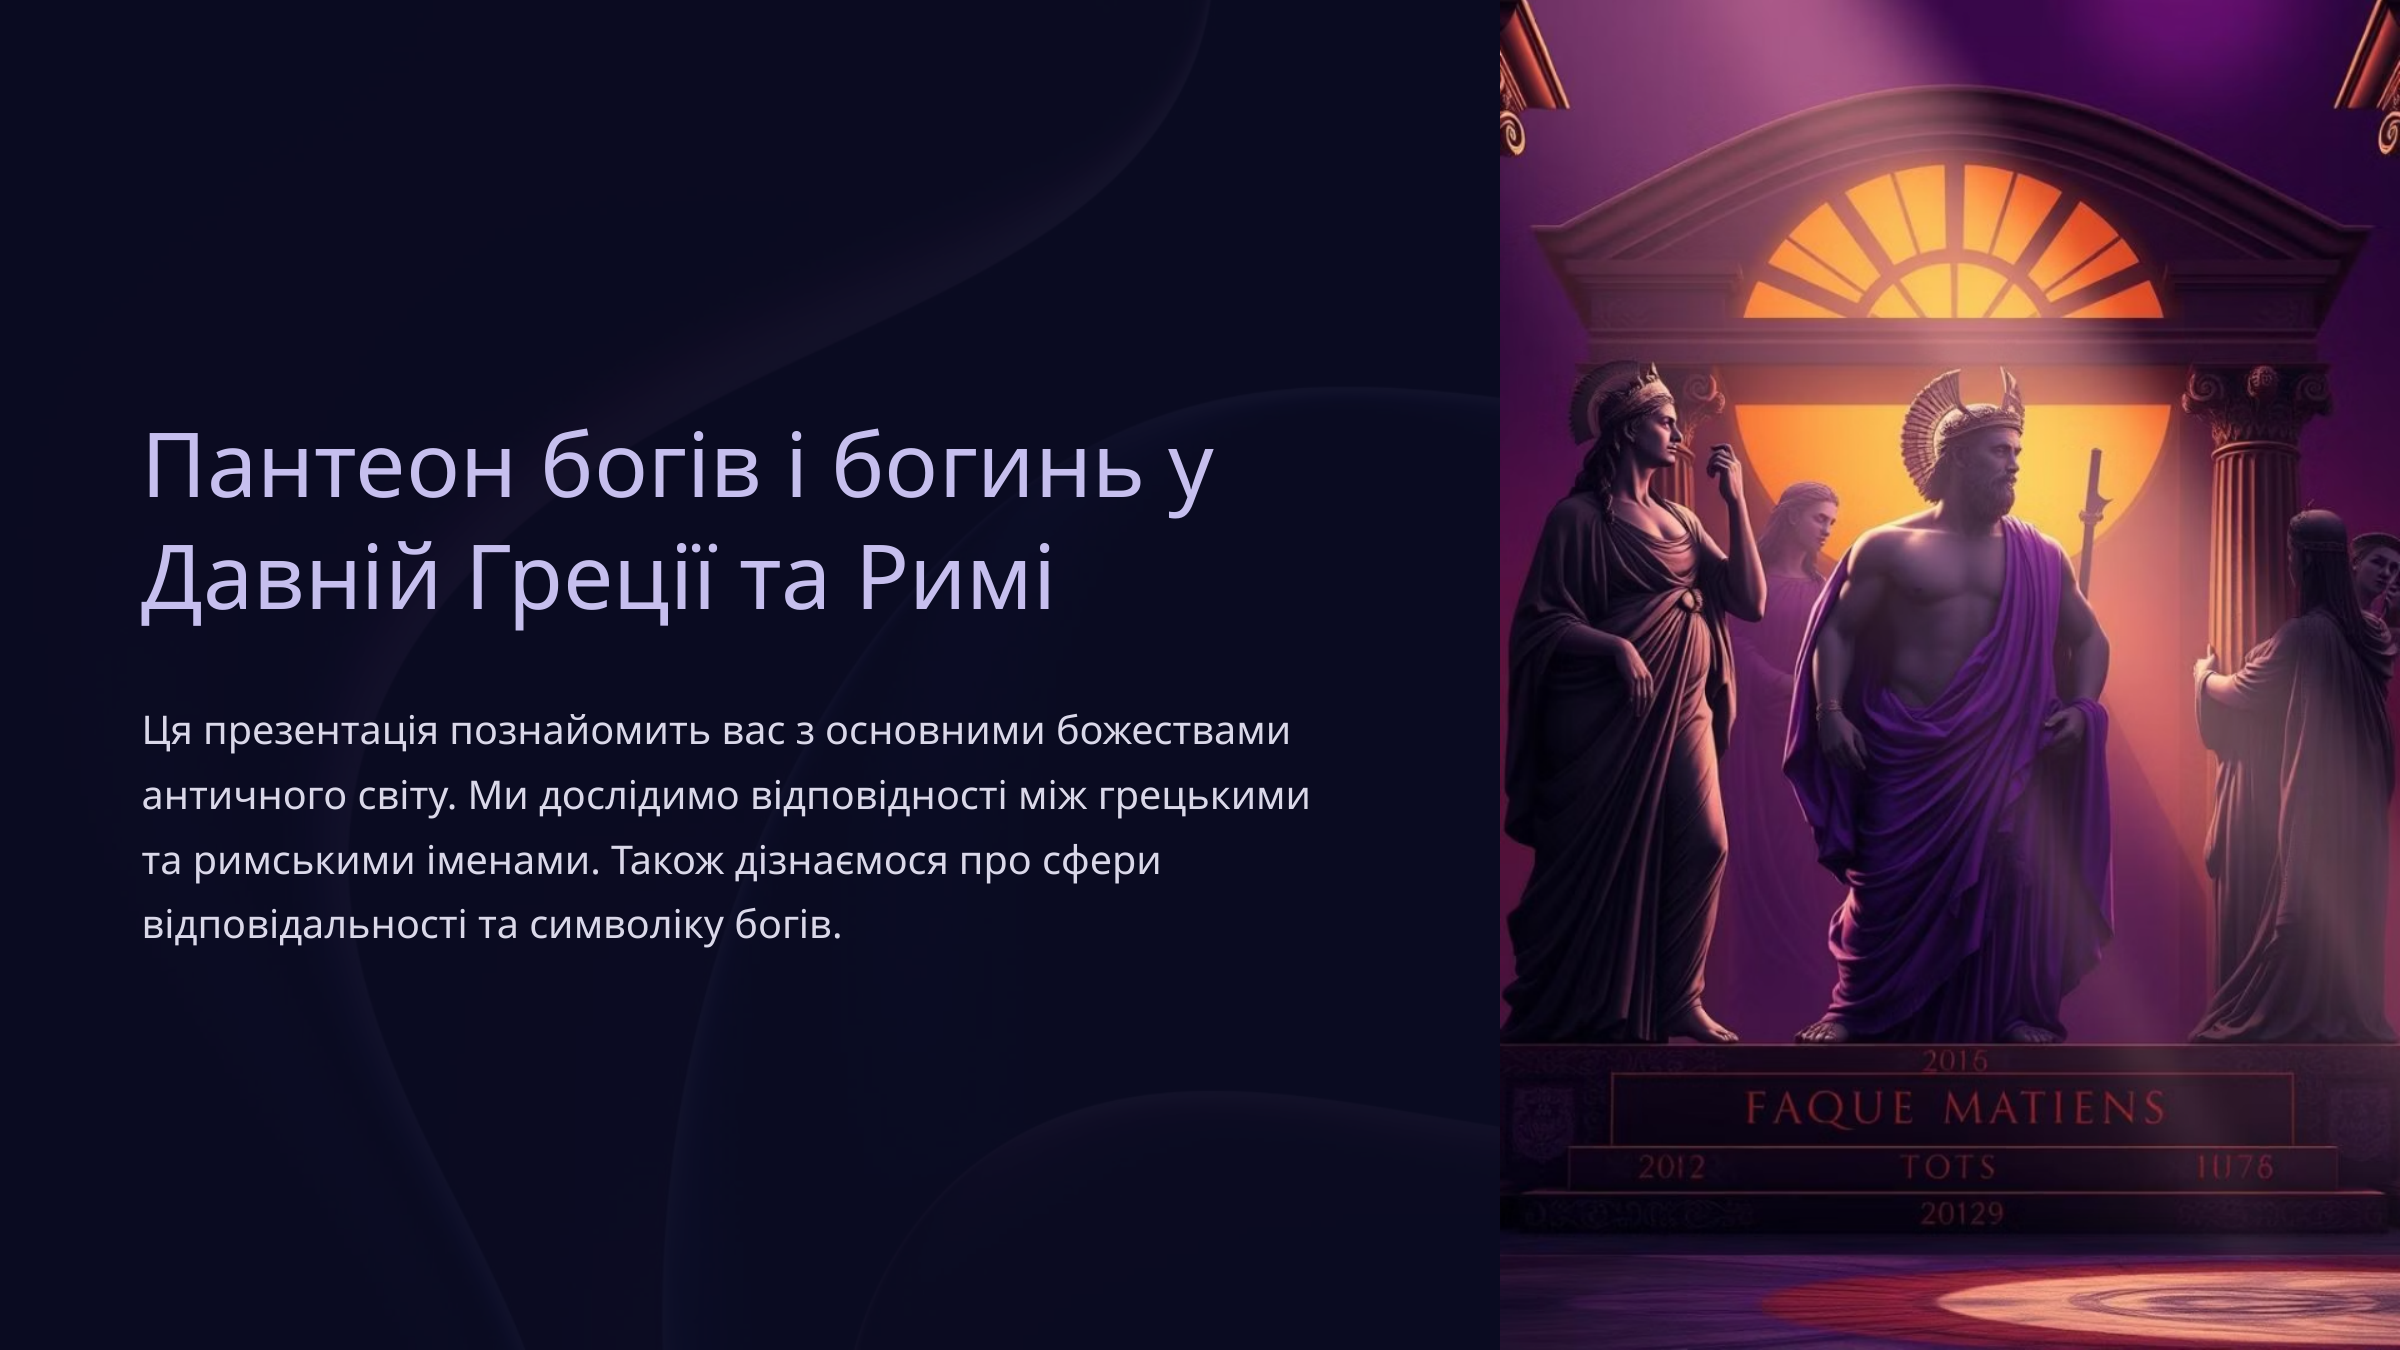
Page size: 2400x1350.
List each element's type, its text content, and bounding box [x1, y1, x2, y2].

picture [1499, 0, 2400, 1350]
text_box Пантеон богів і богинь у Давній Греції та Римі [141, 402, 1359, 628]
text_box Ця презентація познайомить вас з основними божествами античного світу. Ми дослідимо відповідності між грецькими та римськими іменами. Також дізнаємося про сфери відповідальності та символіку богів. [141, 688, 1359, 948]
